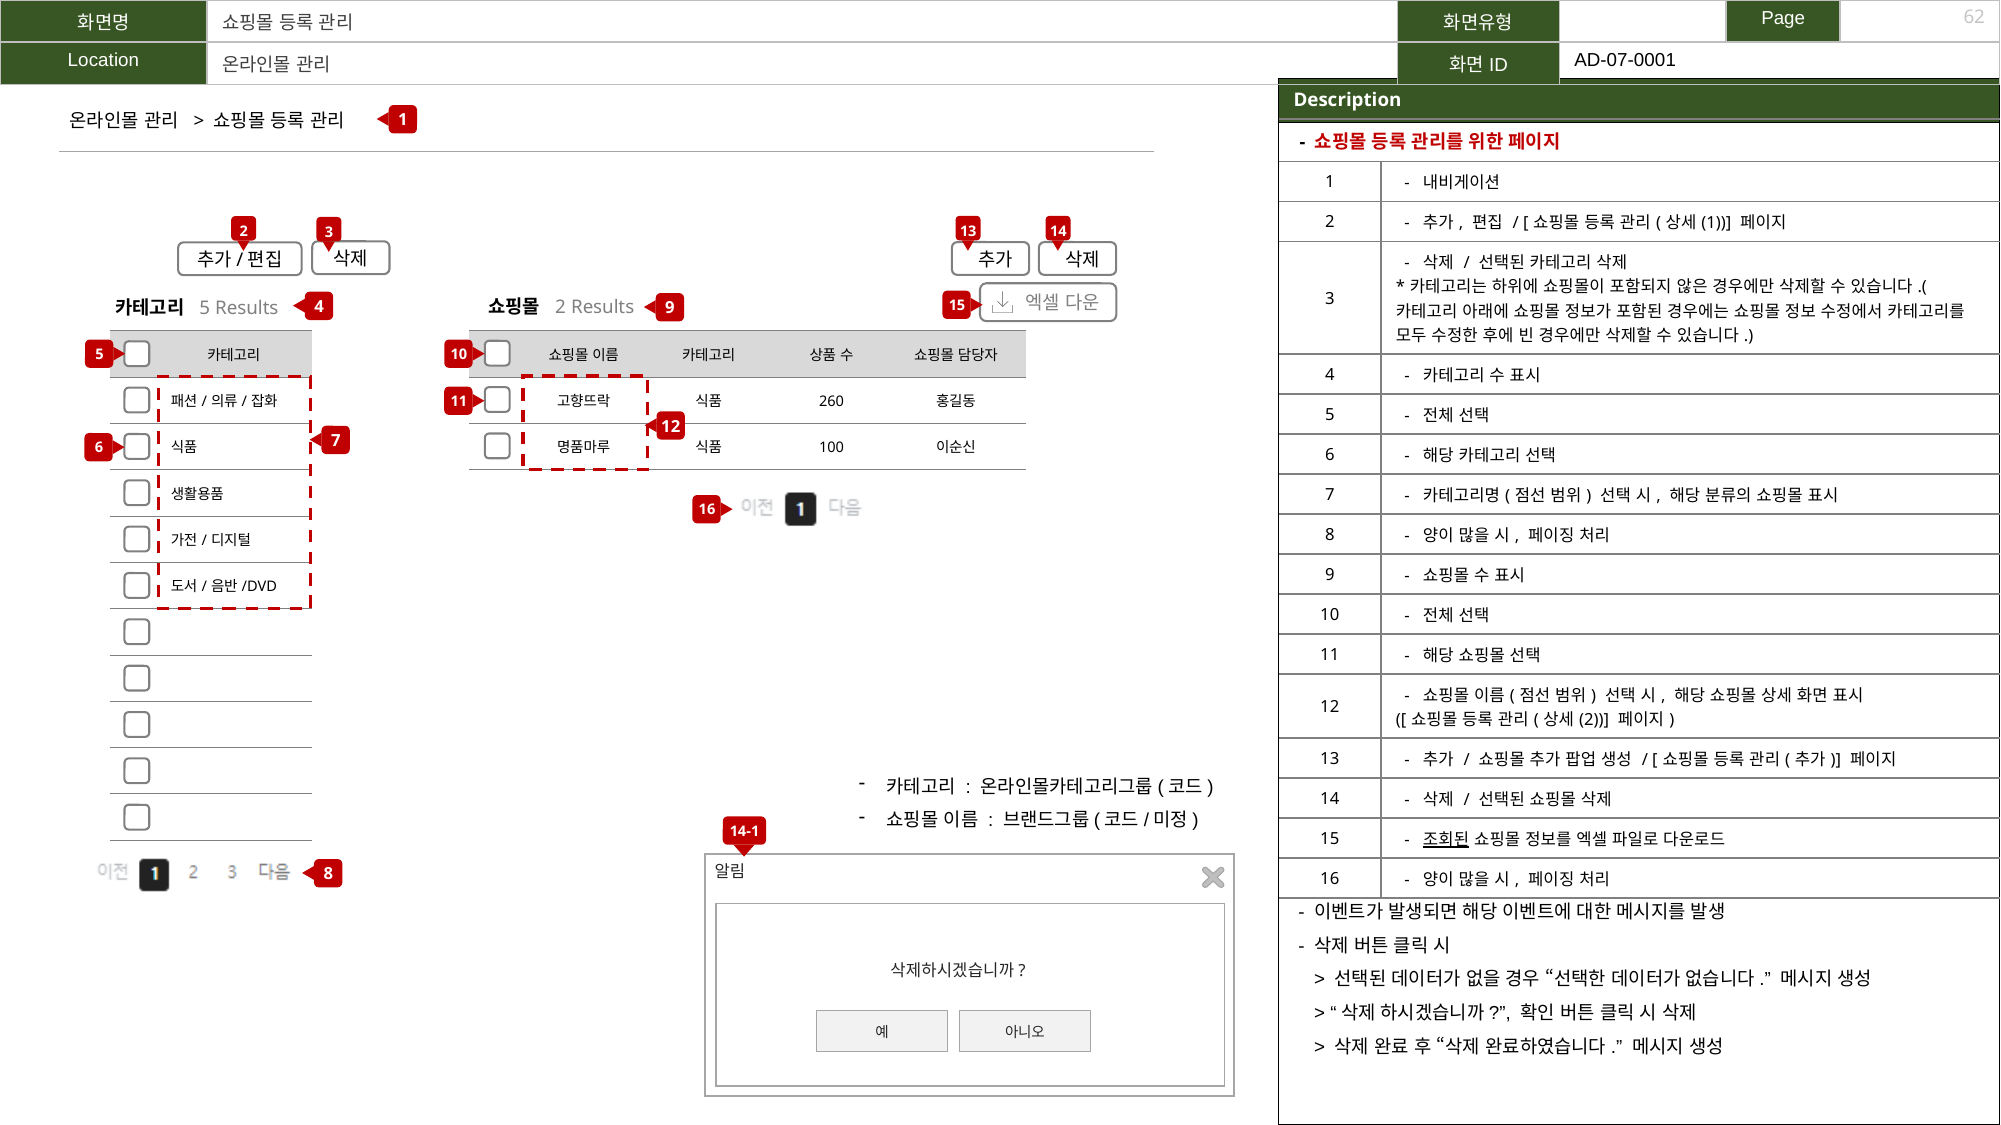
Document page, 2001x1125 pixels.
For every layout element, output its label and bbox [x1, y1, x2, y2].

table_cell [1279, 819, 1380, 857]
text_box [311, 215, 391, 276]
table_cell [1382, 395, 2000, 433]
table_cell [469, 424, 522, 469]
table_header [1398, 1, 1550, 41]
table_cell [1382, 635, 2000, 673]
table_cell [110, 424, 158, 469]
text_box [522, 375, 649, 471]
text_box [123, 525, 151, 553]
text_box [936, 282, 1118, 323]
table_cell [1279, 739, 1380, 777]
table_cell [1279, 202, 1380, 241]
text_box [307, 853, 337, 894]
slide_number [1550, 0, 2000, 48]
table_cell [648, 424, 1026, 469]
text_box [79, 337, 151, 370]
text_box [438, 337, 511, 370]
text_box [315, 419, 344, 460]
text_box [123, 479, 151, 507]
table_header [469, 331, 1026, 377]
table_cell [1382, 515, 2000, 553]
text_box [438, 384, 511, 417]
table_cell [1382, 739, 2000, 777]
picture [724, 478, 877, 536]
table_cell [110, 470, 158, 516]
table_header [1, 1, 206, 41]
text_box [123, 618, 151, 646]
table_cell [1382, 202, 2000, 241]
text_box [157, 376, 312, 610]
text_box [950, 213, 1031, 276]
table_cell [1382, 675, 2000, 737]
text_box [177, 214, 303, 277]
table_cell [1279, 595, 1380, 633]
table_cell [1279, 899, 1999, 1124]
text_box [123, 757, 151, 785]
text_box [123, 803, 151, 831]
text_box [844, 755, 1279, 838]
text_box [686, 492, 733, 526]
table_cell [1382, 555, 2000, 593]
table_cell [1382, 819, 2000, 857]
table_cell [1279, 555, 1380, 593]
table_cell [469, 378, 522, 423]
table_cell [110, 656, 312, 701]
text_box [78, 430, 151, 464]
table_cell [648, 378, 1026, 423]
table_cell [1279, 162, 1380, 201]
text_box [100, 285, 435, 326]
table_cell [1382, 595, 2000, 633]
text_box [650, 405, 679, 446]
table_cell [1, 43, 206, 84]
table_cell [1279, 515, 1380, 553]
text_box [1037, 213, 1118, 276]
text_box [123, 664, 151, 692]
table_cell [1279, 675, 1380, 737]
table_cell [110, 517, 158, 562]
table_cell [1382, 435, 2000, 473]
table_cell [1279, 475, 1380, 513]
table_cell [1560, 48, 1999, 84]
table_cell [110, 563, 158, 608]
text_box [1283, 881, 1979, 1065]
table_cell [110, 748, 312, 793]
text_box [483, 432, 511, 460]
picture [77, 848, 311, 901]
table_cell [1279, 395, 1380, 433]
text_box [473, 287, 691, 328]
table_cell [1382, 779, 2000, 817]
table_cell [1279, 859, 1380, 897]
table_cell [1279, 435, 1380, 473]
table_cell [110, 609, 312, 655]
table_cell [1382, 859, 2000, 897]
table_cell [1382, 242, 2000, 353]
table_header [208, 1, 1397, 41]
table_cell [1279, 242, 1380, 353]
table_cell [1279, 779, 1380, 817]
text_box [123, 386, 151, 414]
table_cell [110, 378, 158, 423]
table_cell [1382, 475, 2000, 513]
table_cell [1382, 355, 2000, 393]
text_box [55, 99, 411, 140]
table_header [1279, 120, 2000, 161]
table_cell [1279, 635, 1380, 673]
text_box [123, 711, 151, 738]
table_cell [208, 43, 1397, 84]
table_cell [1398, 43, 1559, 84]
table_cell [1279, 355, 1380, 393]
table_header [110, 331, 312, 377]
text_box [123, 571, 151, 599]
picture [985, 285, 1020, 319]
table_header [1279, 85, 1999, 118]
table_cell [110, 702, 312, 747]
table_cell [1382, 162, 2000, 201]
table_cell [110, 794, 312, 840]
text_box [704, 814, 1235, 1097]
